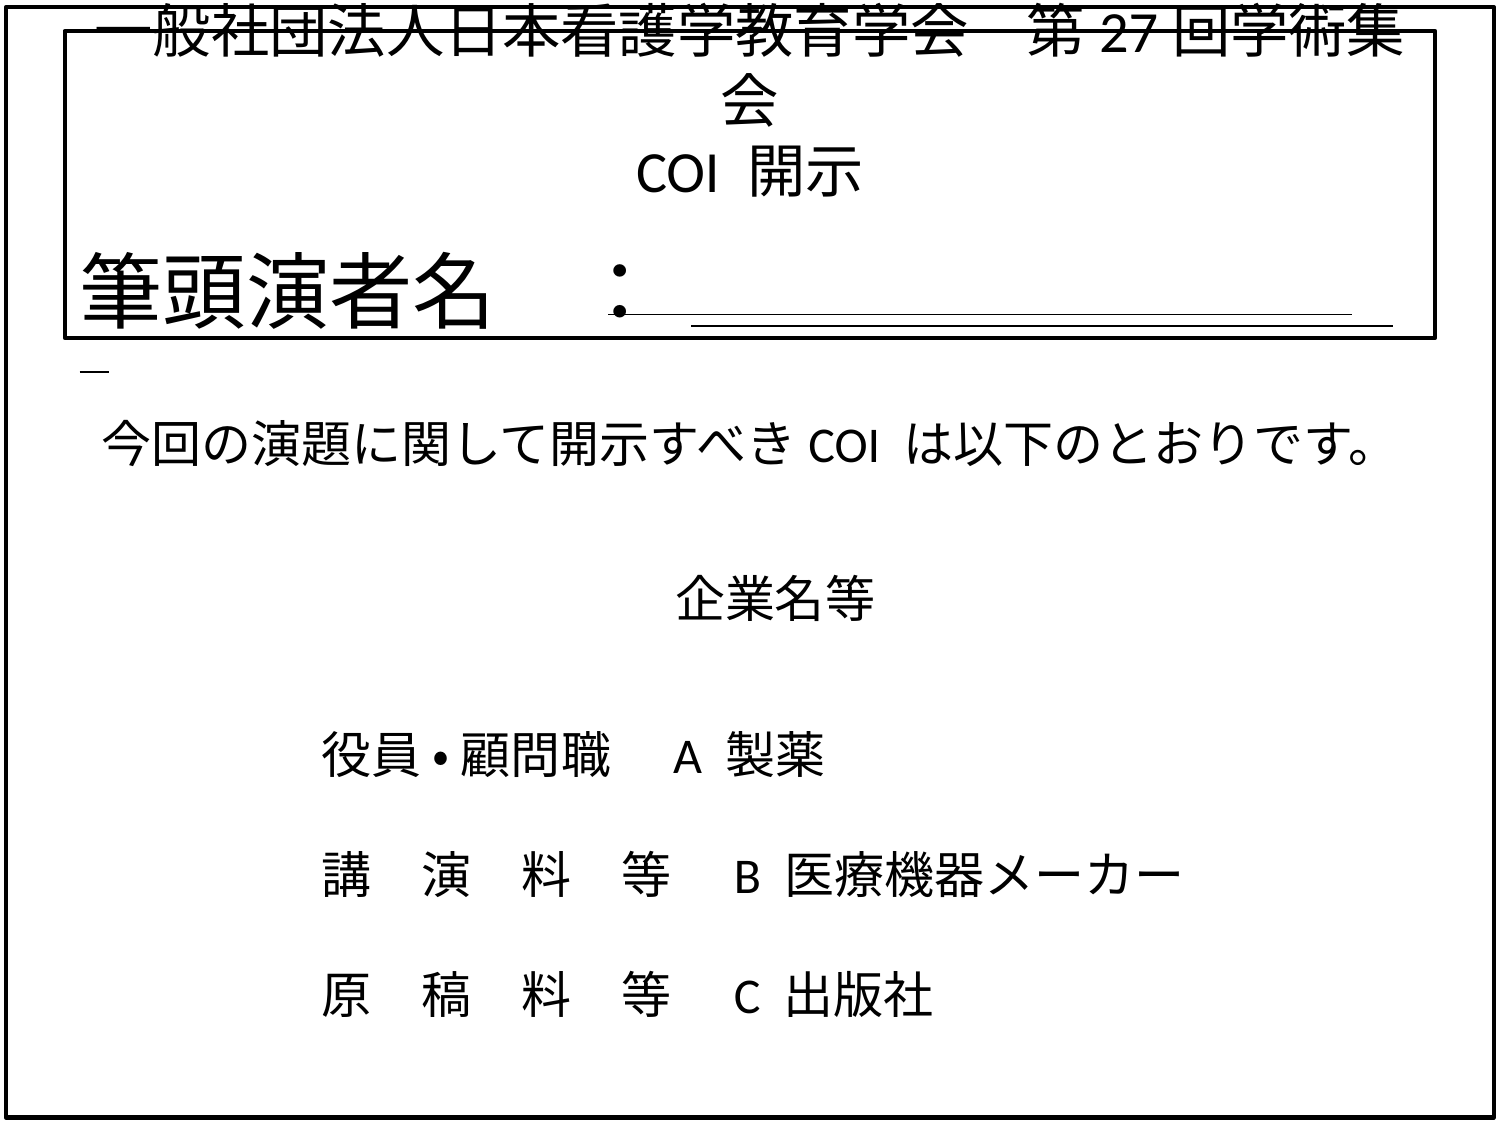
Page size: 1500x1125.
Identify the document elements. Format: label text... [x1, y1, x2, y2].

text_box 今回の演題に関して開示すべきCOI は以下のとおりです。 [86, 405, 1414, 481]
text_box [4, 5, 1496, 1120]
text_box 役員 ・ 顧問職 A 製薬 講 演 料 等 B 医療機器メーカー 原 稿 料 等 C 出版社 [306, 715, 1199, 1031]
text_box 企業名等 [660, 559, 891, 635]
text_box 一般社団法人日本看護学教育学会 第27回学術集会 COI 開示 筆頭演者名 ： [63, 29, 1437, 340]
